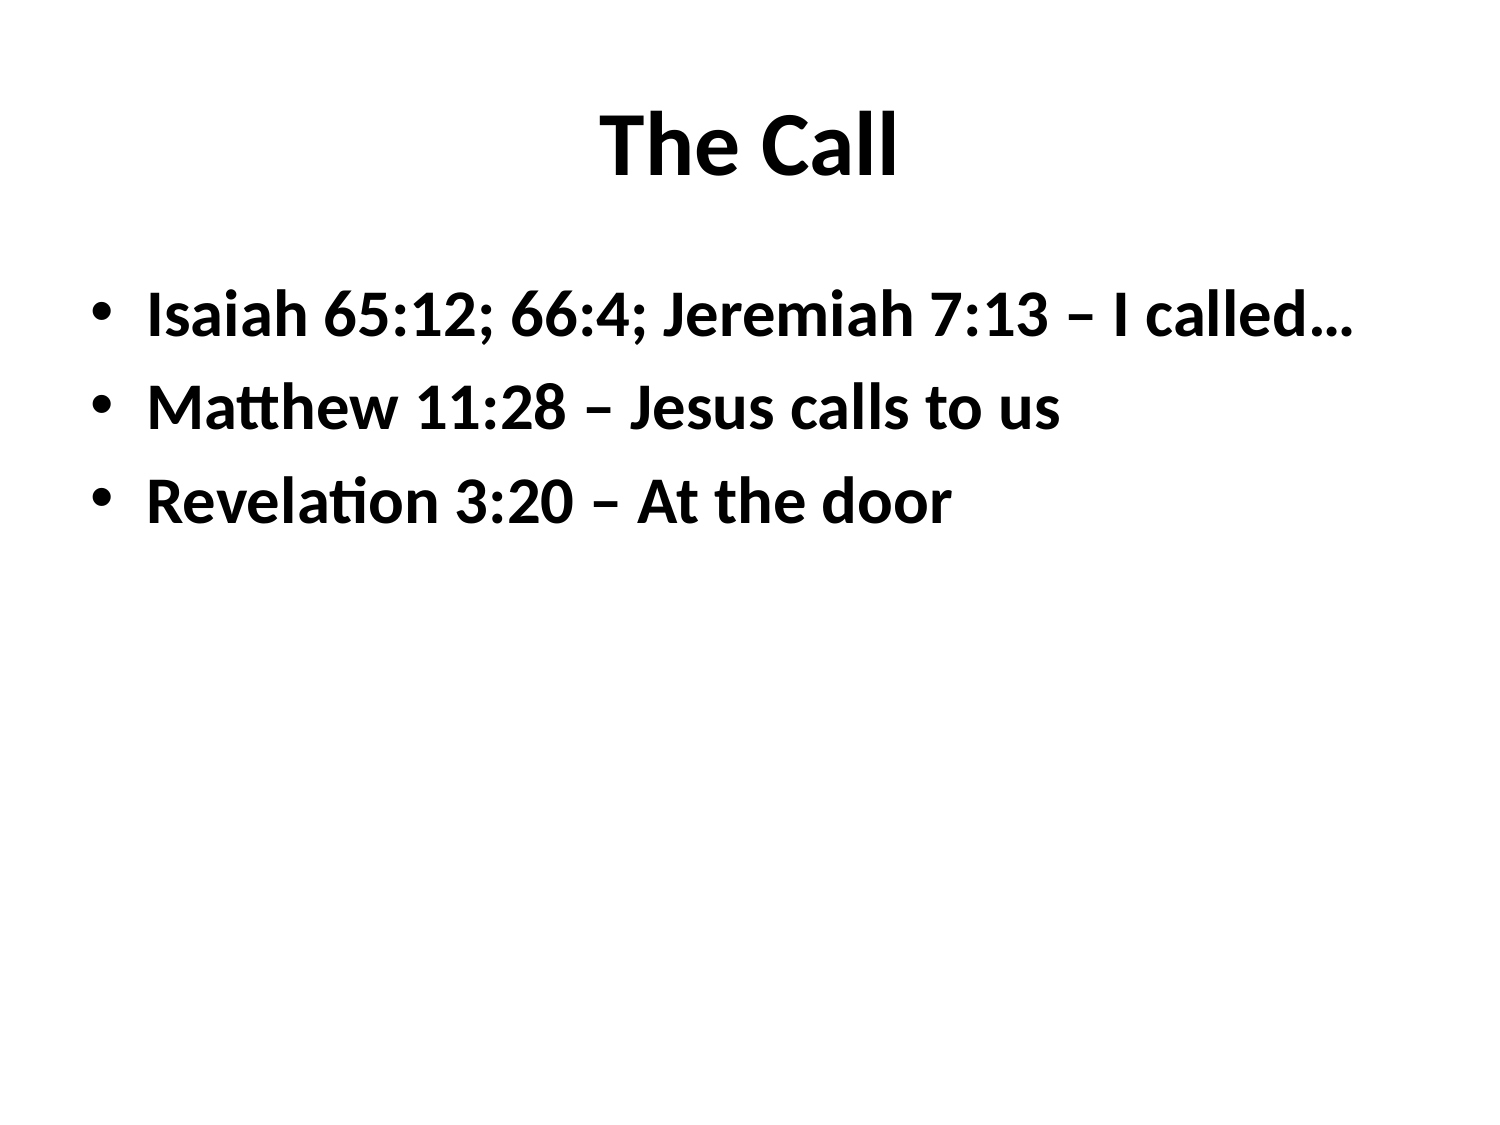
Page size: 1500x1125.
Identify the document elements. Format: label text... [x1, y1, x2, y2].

list Isaiah 65:12; 66:4; Jeremiah 7:13 – I called… Matthew 11:28 – Jesus calls to us Revelation 3:20 – At the door [75, 262, 1425, 1005]
title The Call [75, 45, 1425, 233]
